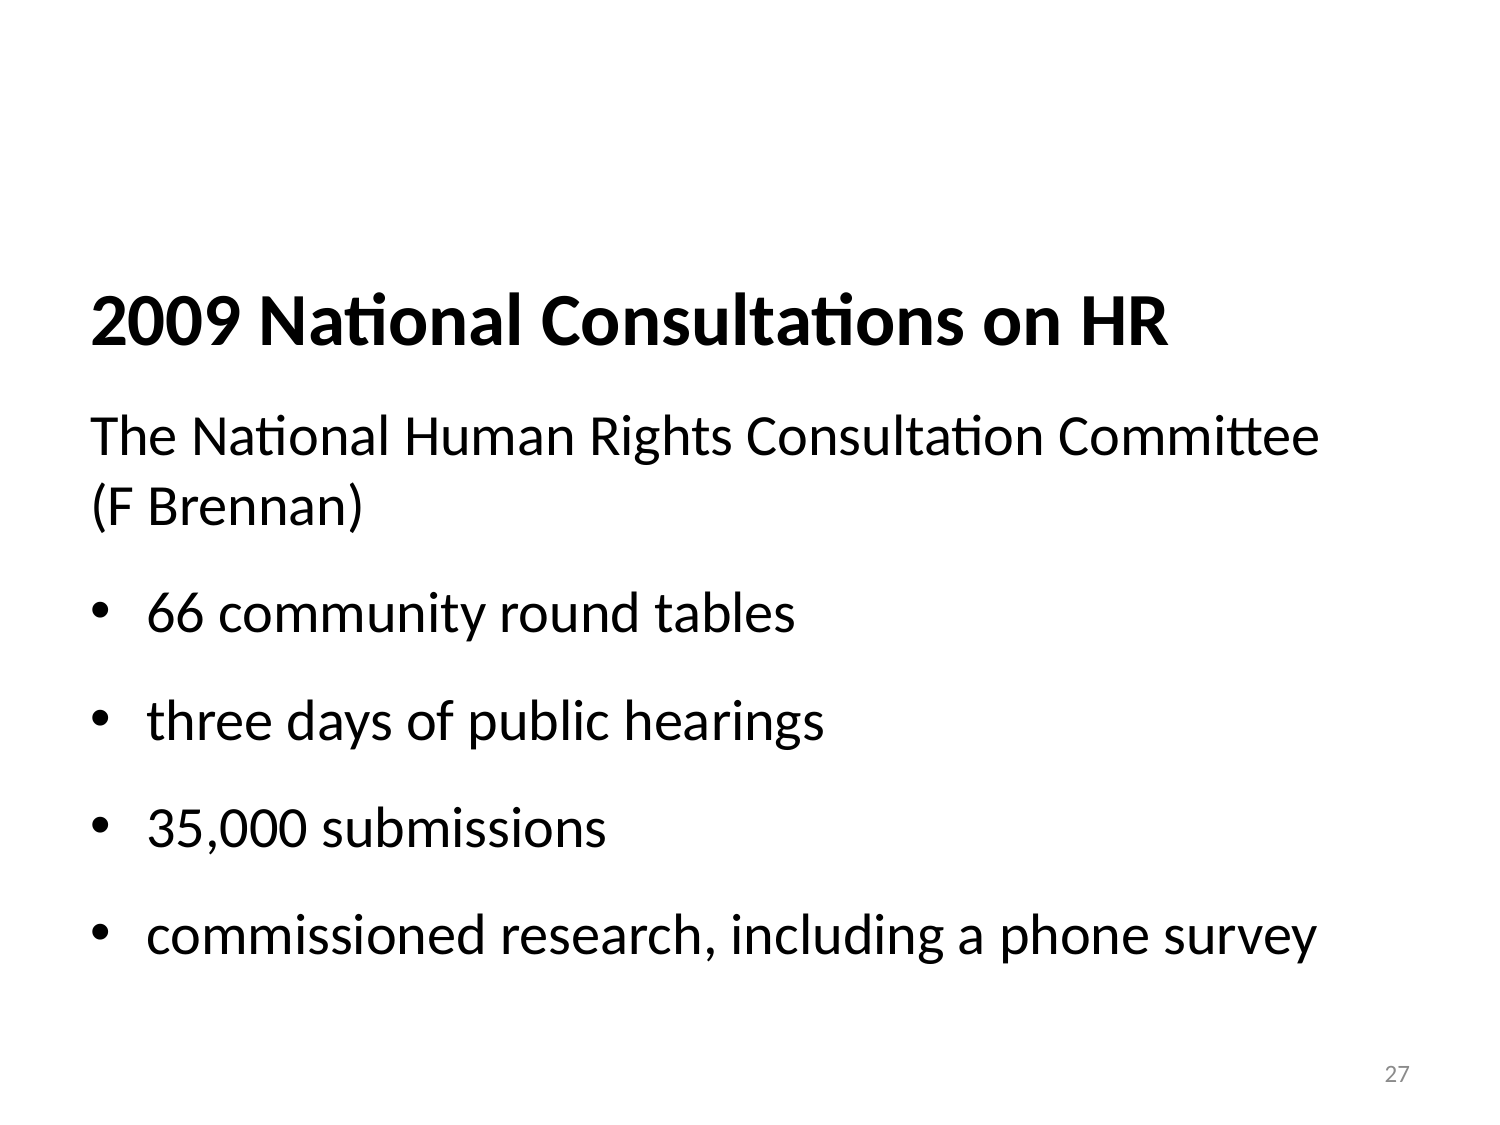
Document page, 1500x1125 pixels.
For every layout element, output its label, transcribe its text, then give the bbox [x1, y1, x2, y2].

slide_number 27 [1074, 1042, 1425, 1103]
list 2009 National Consultations on HR The National Human Rights Consultation Committee (F Brennan) 66 community round tables three days of public hearings 35,000 submissions commissioned research, including a phone survey [75, 262, 1425, 1012]
